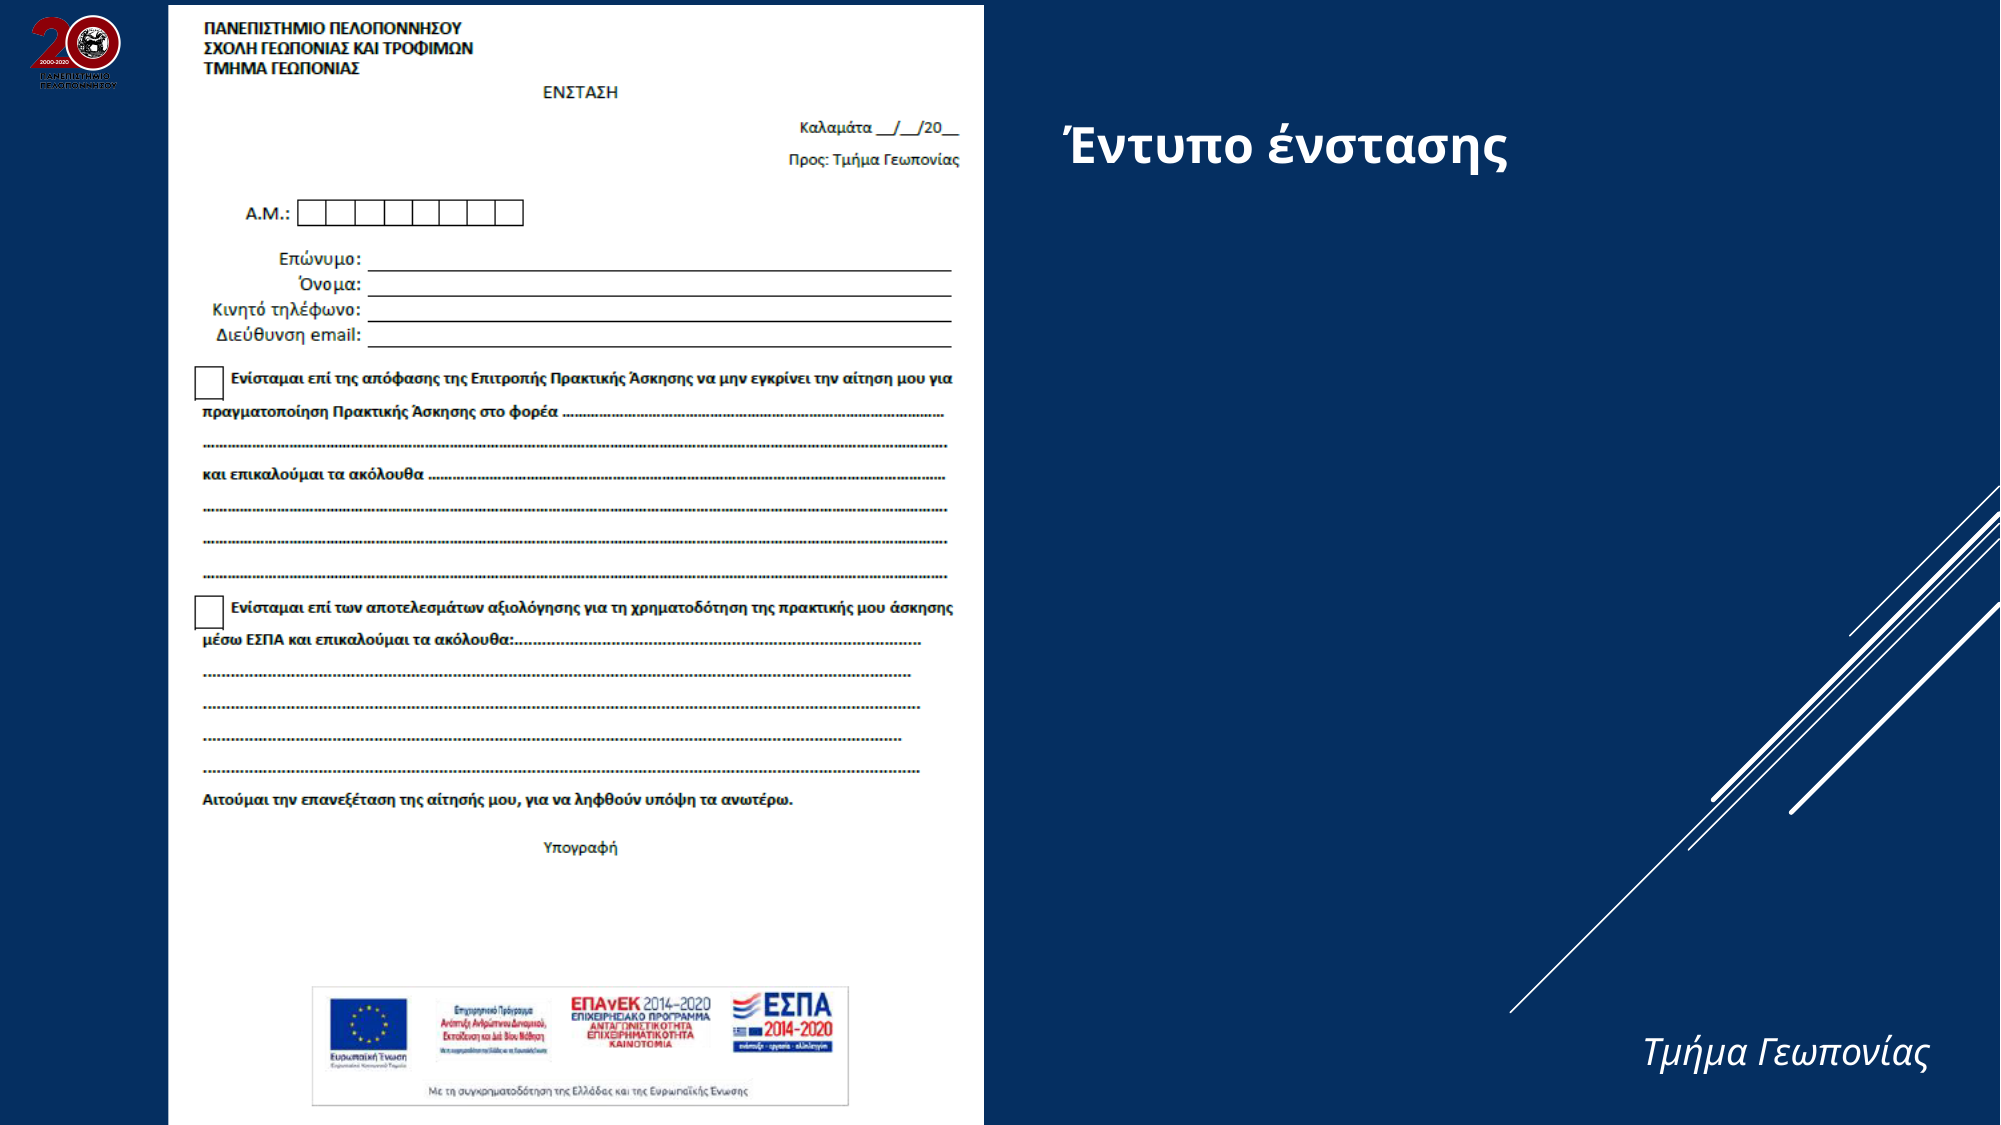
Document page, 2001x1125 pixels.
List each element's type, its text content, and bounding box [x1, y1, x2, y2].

text_box Τμήμα Γεωπονίας [1627, 1020, 1946, 1080]
text_box Έντυπο ένστασης [1048, 106, 1523, 182]
picture [168, 5, 985, 1125]
picture [11, 0, 135, 107]
